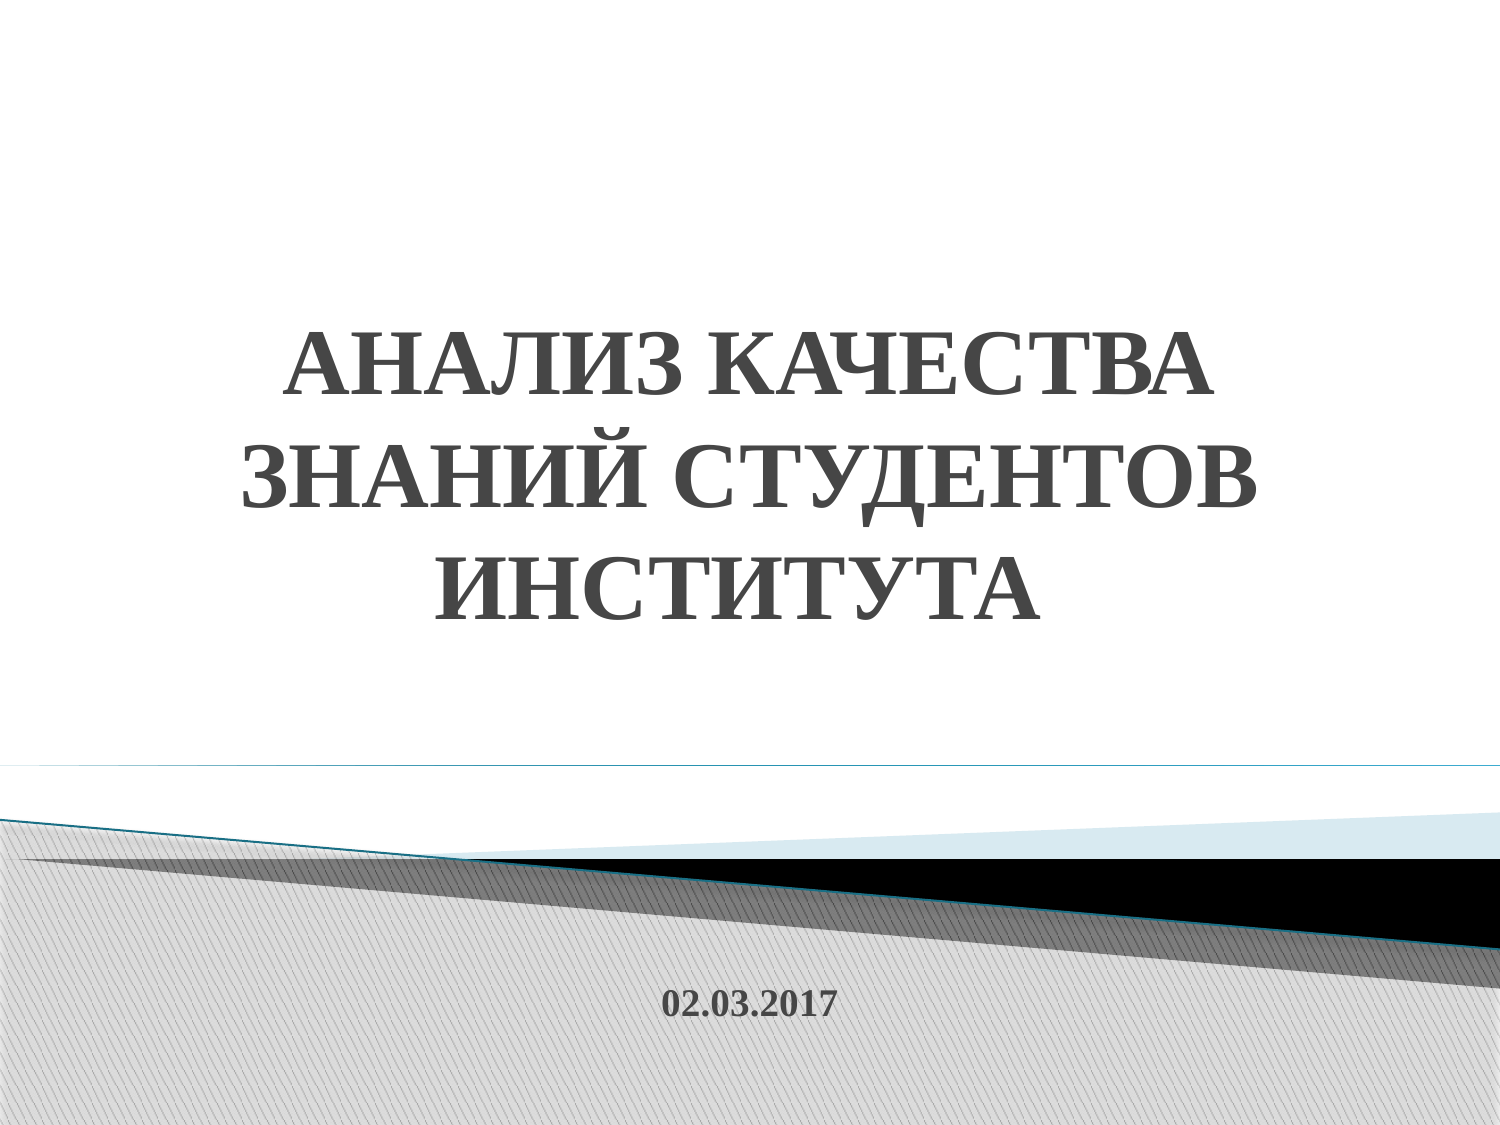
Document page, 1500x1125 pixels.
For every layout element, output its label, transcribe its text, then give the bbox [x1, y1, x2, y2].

picture [5, 859, 112, 868]
title АНАЛИЗ КАЧЕСТВА ЗНАНИЙ СТУДЕНТОВ ИНСТИТУТА 02.03.2017 [112, 287, 1388, 1032]
picture [1388, 941, 1500, 989]
